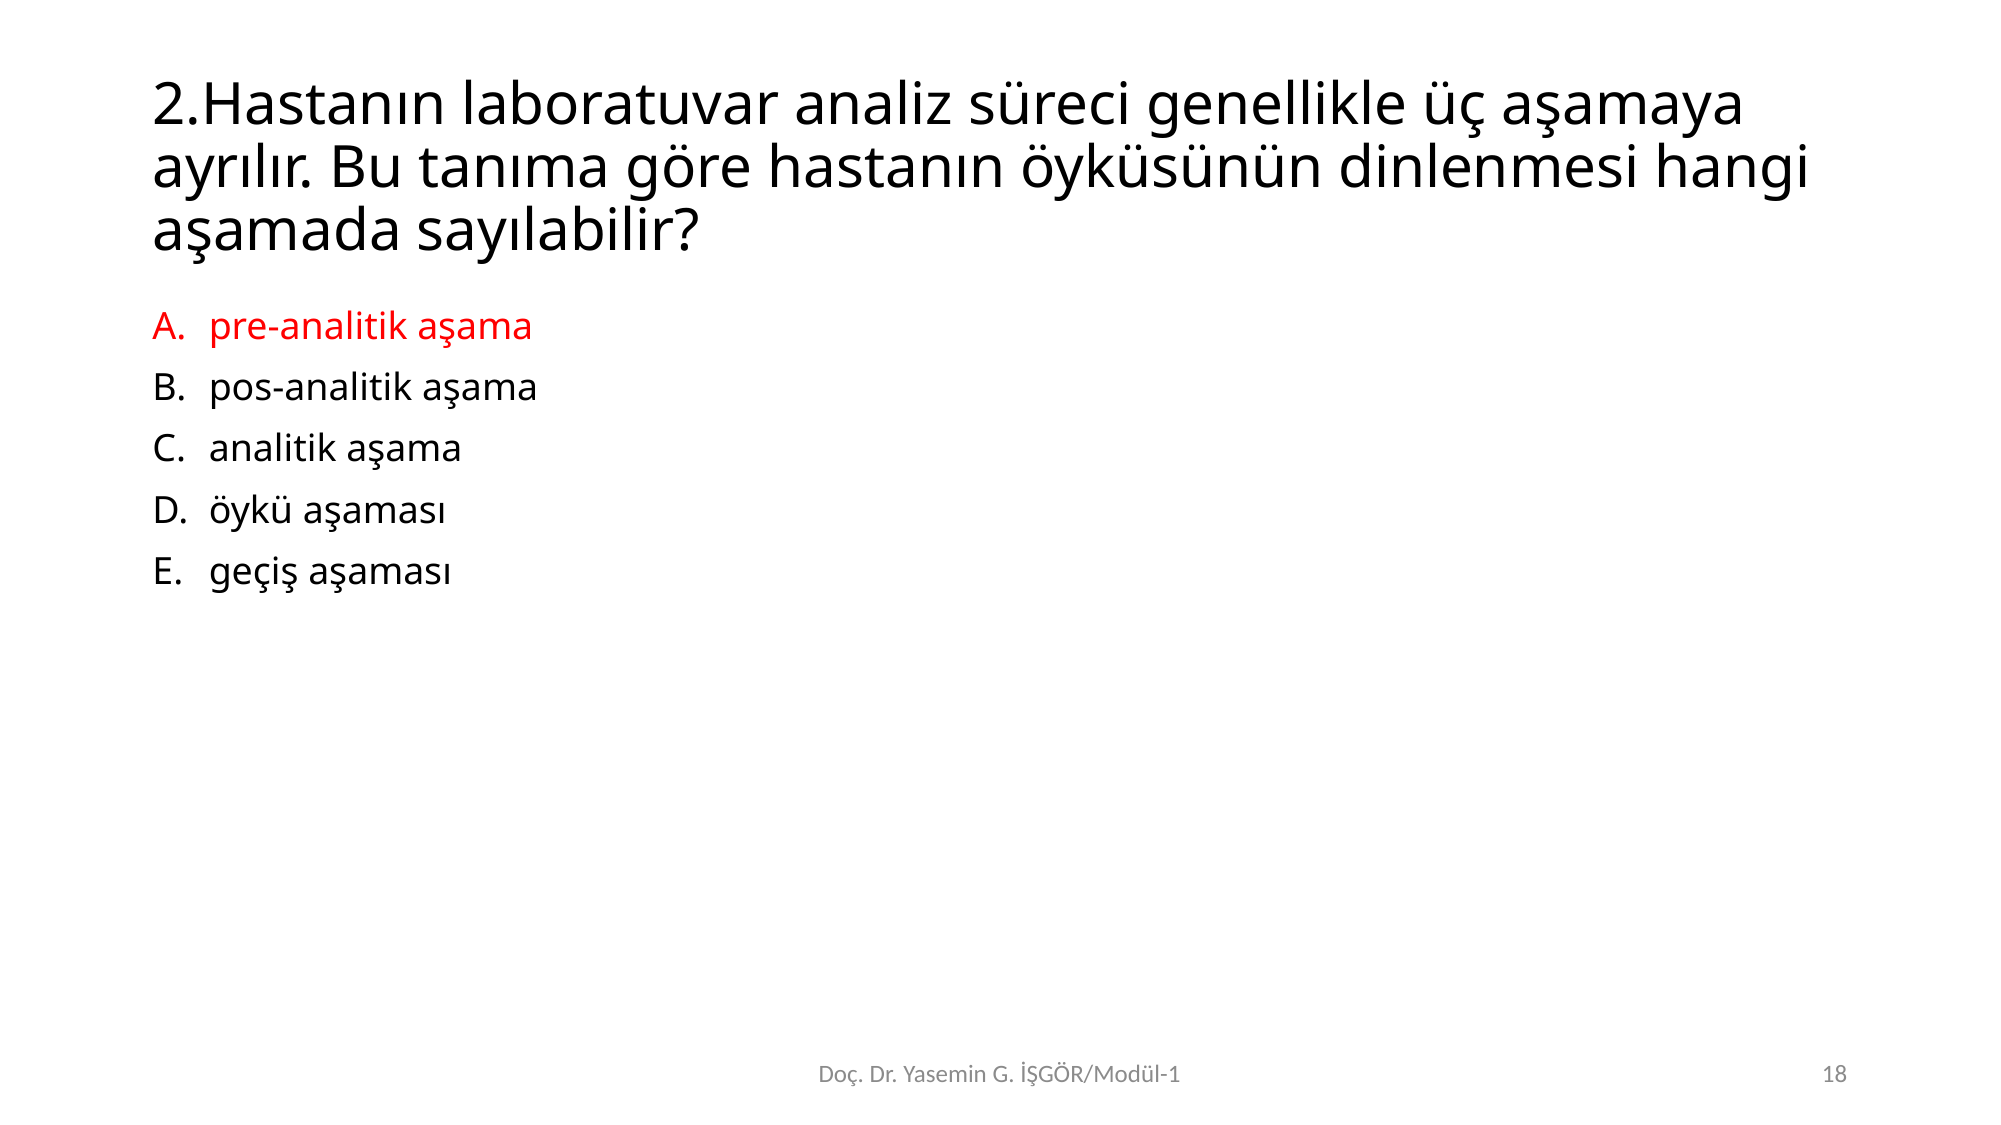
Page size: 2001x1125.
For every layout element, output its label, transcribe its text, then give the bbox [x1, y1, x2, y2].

footer Doç. Dr. Yasemin G. İŞGÖR/Modül-1 [662, 1042, 1338, 1103]
list pre-analitik aşama pos-analitik aşama analitik aşama öykü aşaması geçiş aşaması [137, 299, 1863, 1014]
slide_number 18 [1412, 1042, 1863, 1103]
title 2.Hastanın laboratuvar analiz süreci genellikle üç aşamaya ayrılır. Bu tanıma göre hastanın öyküsünün dinlenmesi hangi aşamada sayılabilir? [137, 59, 1863, 278]
